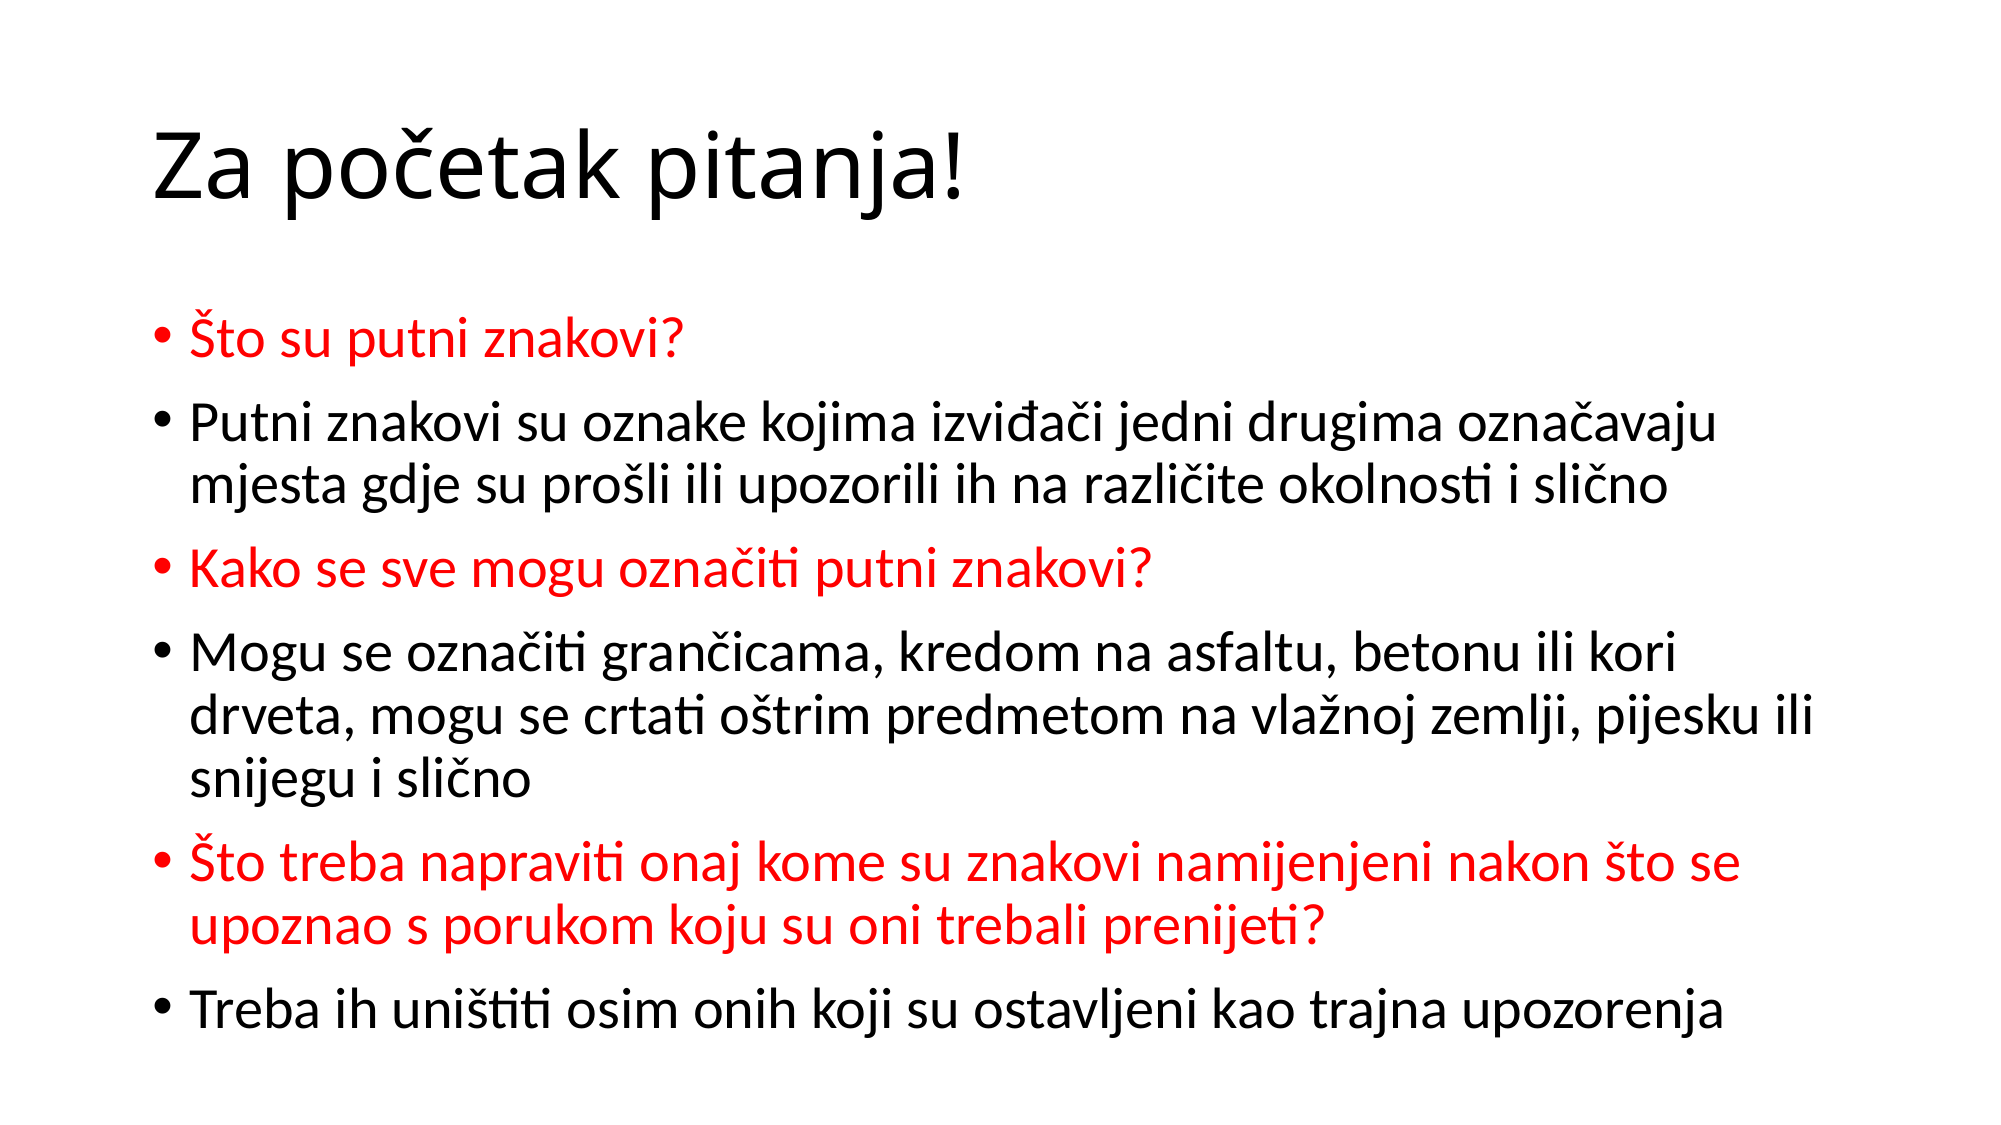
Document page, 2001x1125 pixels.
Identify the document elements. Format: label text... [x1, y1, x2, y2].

title Za početak pitanja! [137, 59, 1863, 278]
list Što su putni znakovi? Putni znakovi su oznake kojima izviđači jedni drugima označavaju mjesta gdje su prošli ili upozorili ih na različite okolnosti i slično Kako se sve mogu označiti putni znakovi? Mogu se označiti grančicama, kredom na asfaltu, betonu ili kori drveta, mogu se crtati oštrim predmetom na vlažnoj zemlji, pijesku ili snijegu i slično Što treba napraviti onaj kome su znakovi namijenjeni nakon što se upoznao s porukom koju su oni trebali prenijeti? Treba ih uništiti osim onih koji su ostavljeni kao trajna upozorenja [137, 299, 1863, 1066]
